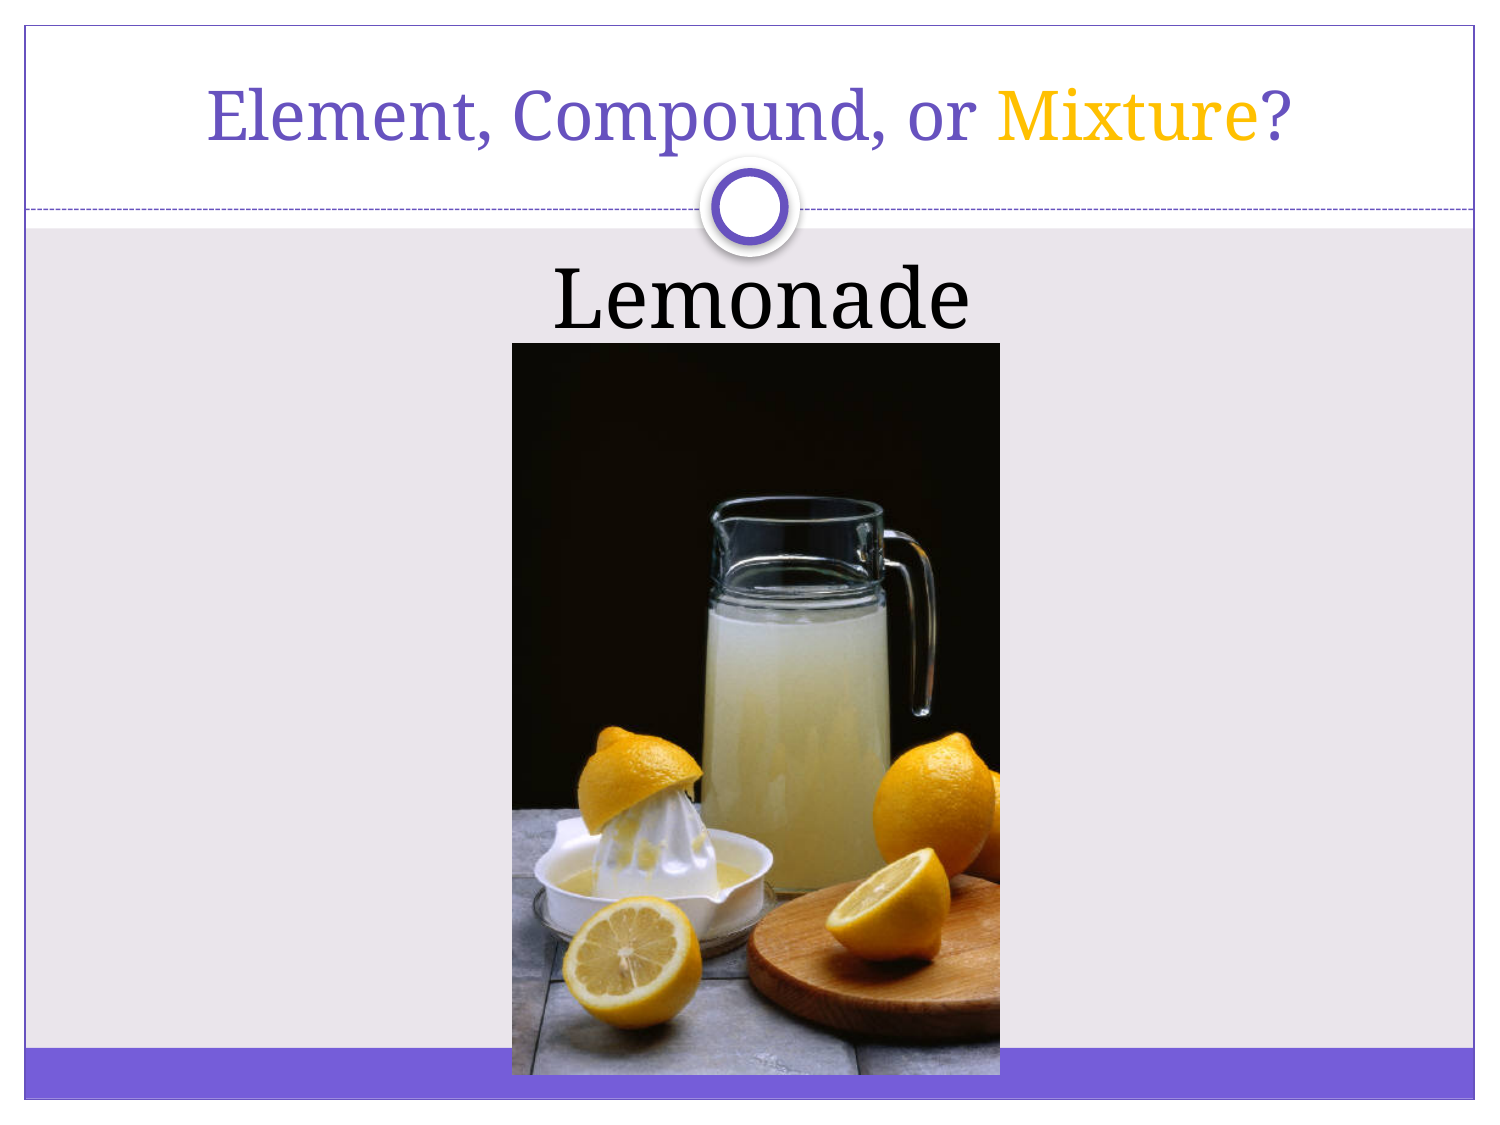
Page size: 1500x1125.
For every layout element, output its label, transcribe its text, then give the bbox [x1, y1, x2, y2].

title Element, Compound, or Mixture? [49, 37, 1450, 162]
list Lemonade [125, 237, 1400, 400]
picture [512, 343, 1001, 1076]
